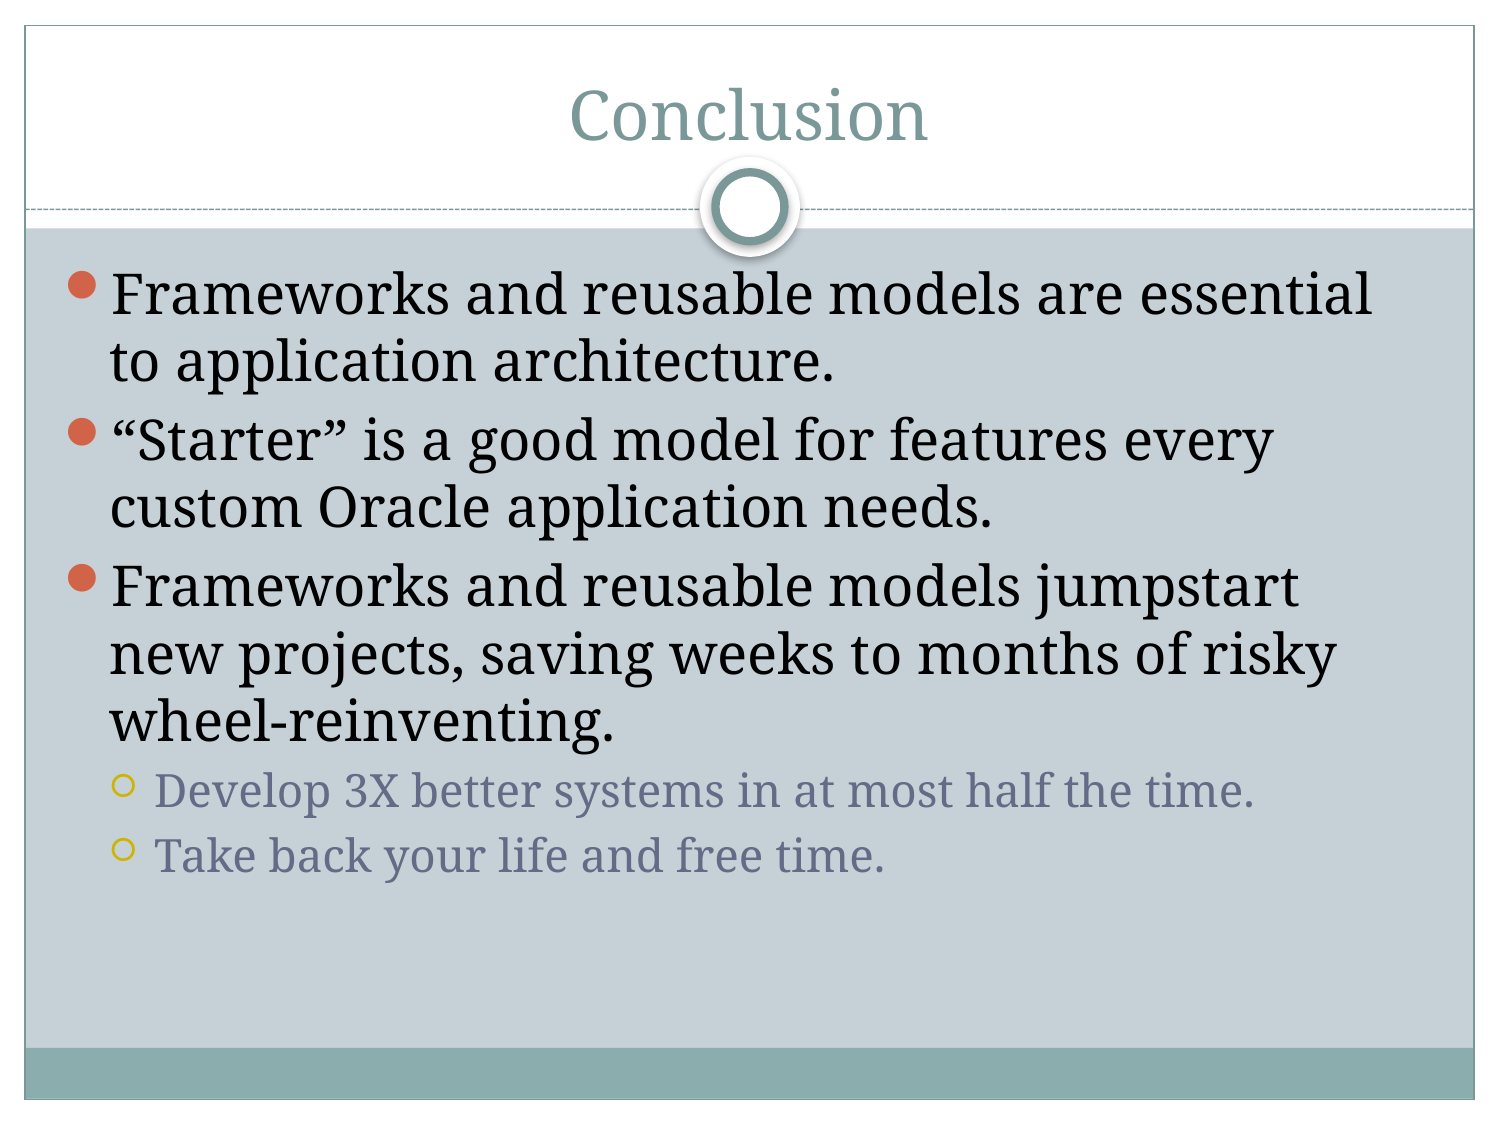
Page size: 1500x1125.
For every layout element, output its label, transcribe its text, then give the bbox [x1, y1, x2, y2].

title Conclusion [49, 37, 1450, 162]
list Frameworks and reusable models are essential to application architecture. “Starter” is a good model for features every custom Oracle application needs. Frameworks and reusable models jumpstart new projects, saving weeks to months of risky wheel-reinventing. Develop 3X better systems in at most half the time. Take back your life and free time. [49, 250, 1445, 1001]
